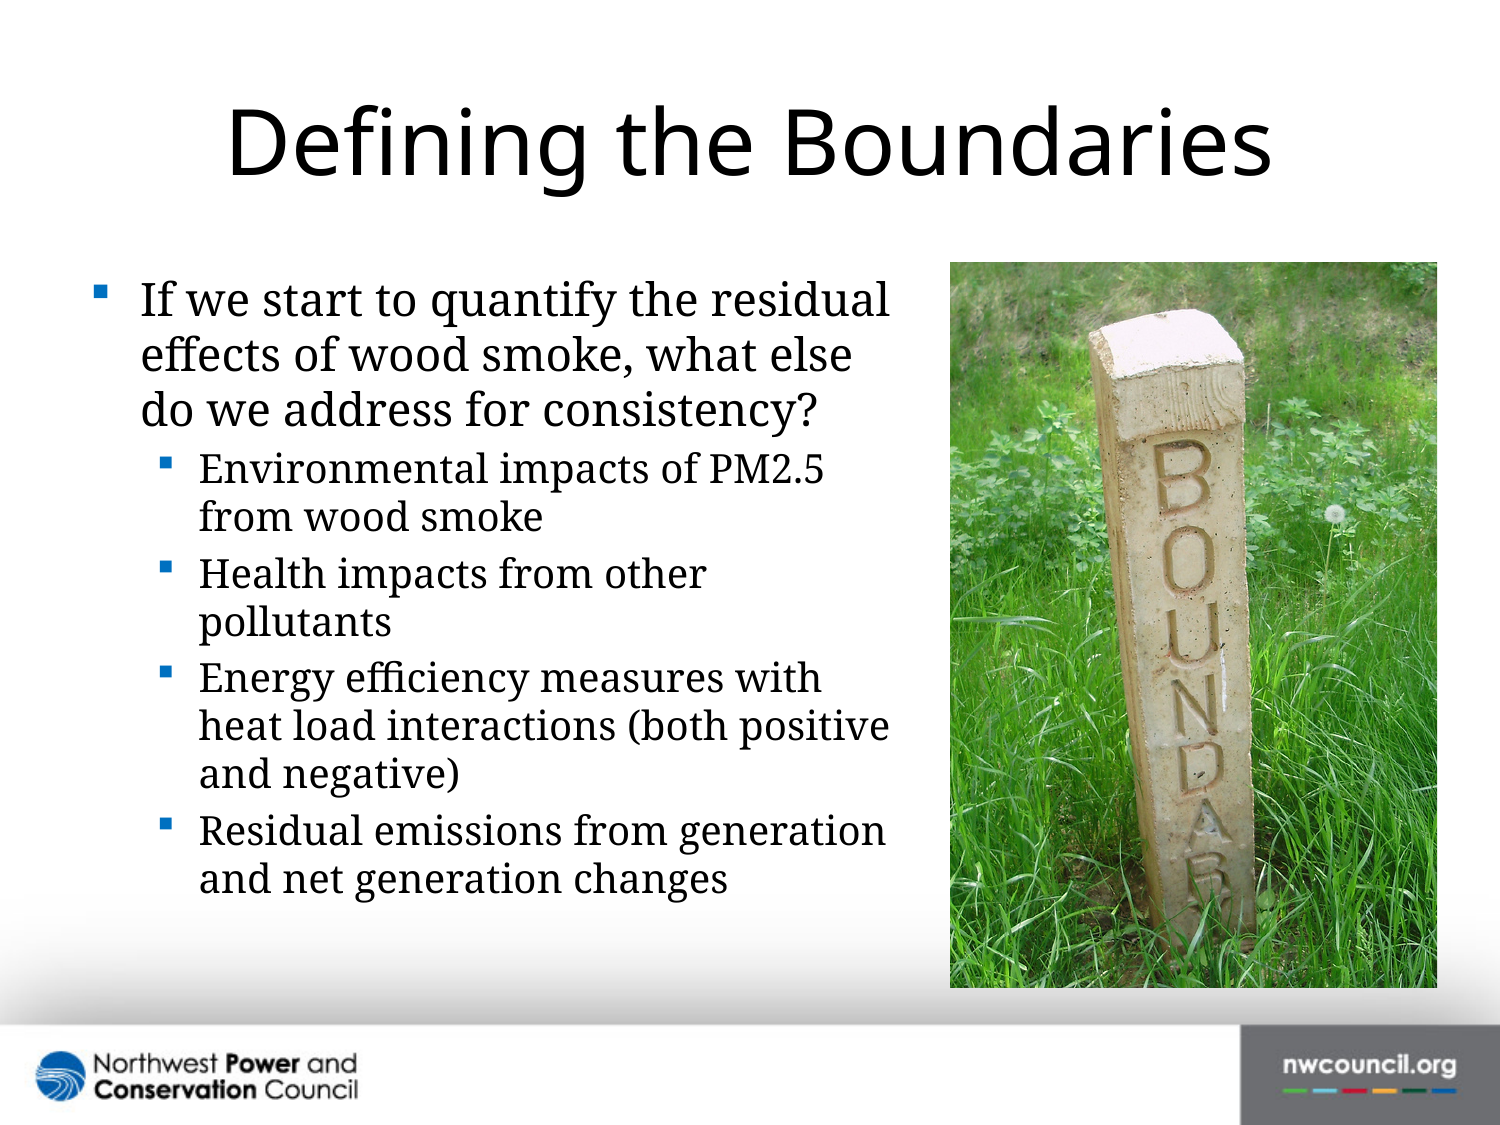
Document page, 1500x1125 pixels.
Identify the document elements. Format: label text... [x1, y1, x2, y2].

picture [0, 0, 1500, 1125]
title Defining the Boundaries [75, 45, 1425, 233]
list If we start to quantify the residual effects of wood smoke, what else do we address for consistency? Environmental impacts of PM2.5 from wood smoke Health impacts from other pollutants Energy efficiency measures with heat load interactions (both positive and negative) Residual emissions from generation and net generation changes [75, 262, 913, 1005]
